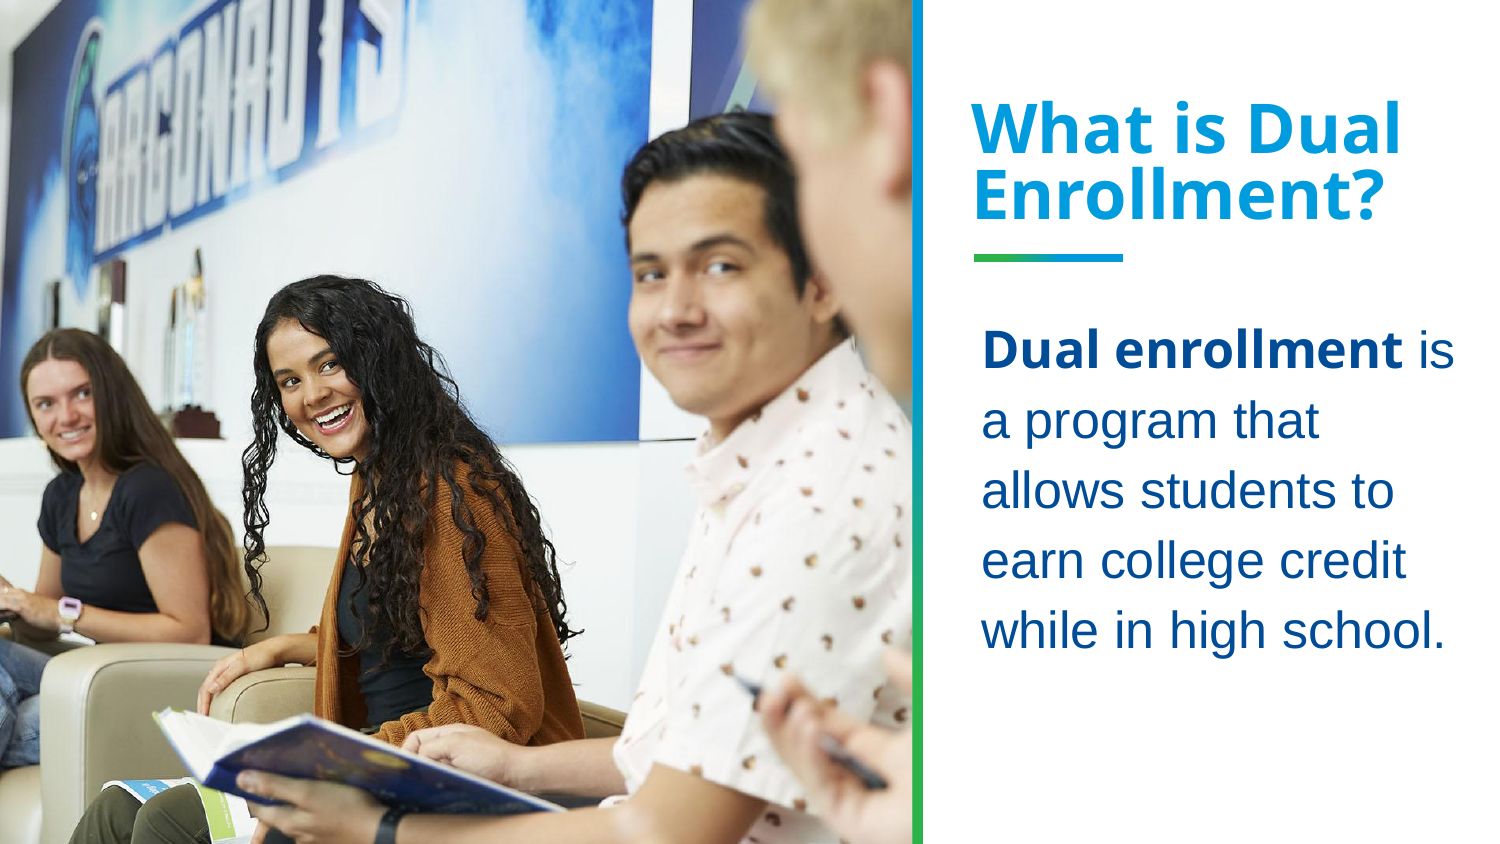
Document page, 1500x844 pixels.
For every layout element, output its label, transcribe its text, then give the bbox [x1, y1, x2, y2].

text_box Dual enrollment is a program that allows students to earn college credit while in high school. [970, 303, 1473, 802]
picture [0, 0, 1345, 844]
text_box What is Dual Enrollment? [956, 85, 1500, 248]
picture [973, 253, 1050, 262]
